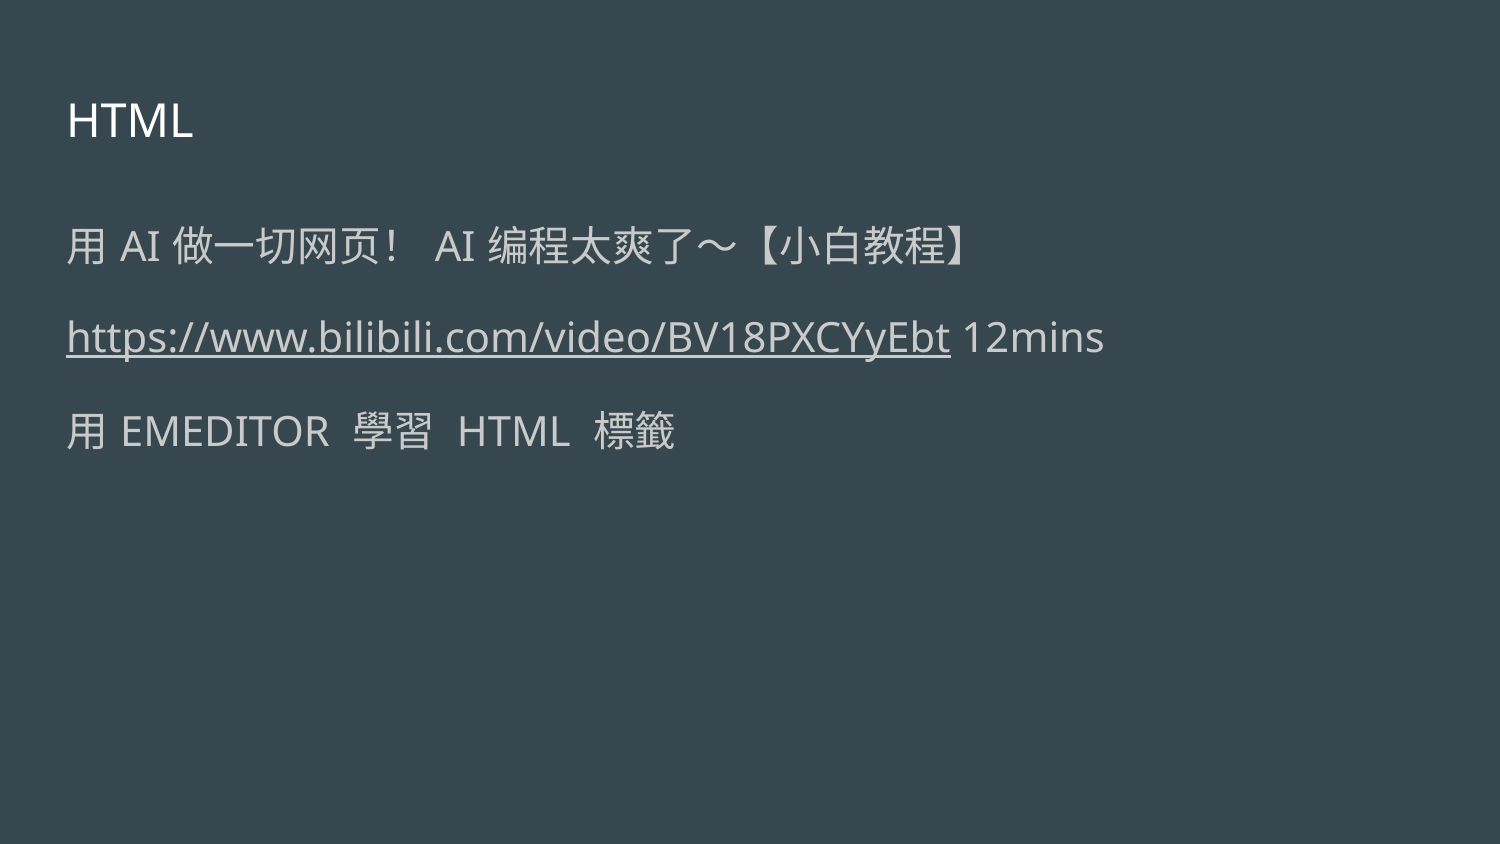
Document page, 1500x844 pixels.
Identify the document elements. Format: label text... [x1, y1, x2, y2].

title HTML [51, 72, 1449, 167]
list 用AI做一切网页！AI编程太爽了～【小白教程】 https://www.bilibili.com/video/BV18PXCYyEbt 12mins 用EMEDITOR 學習 HTML 標籤 [51, 189, 1449, 750]
